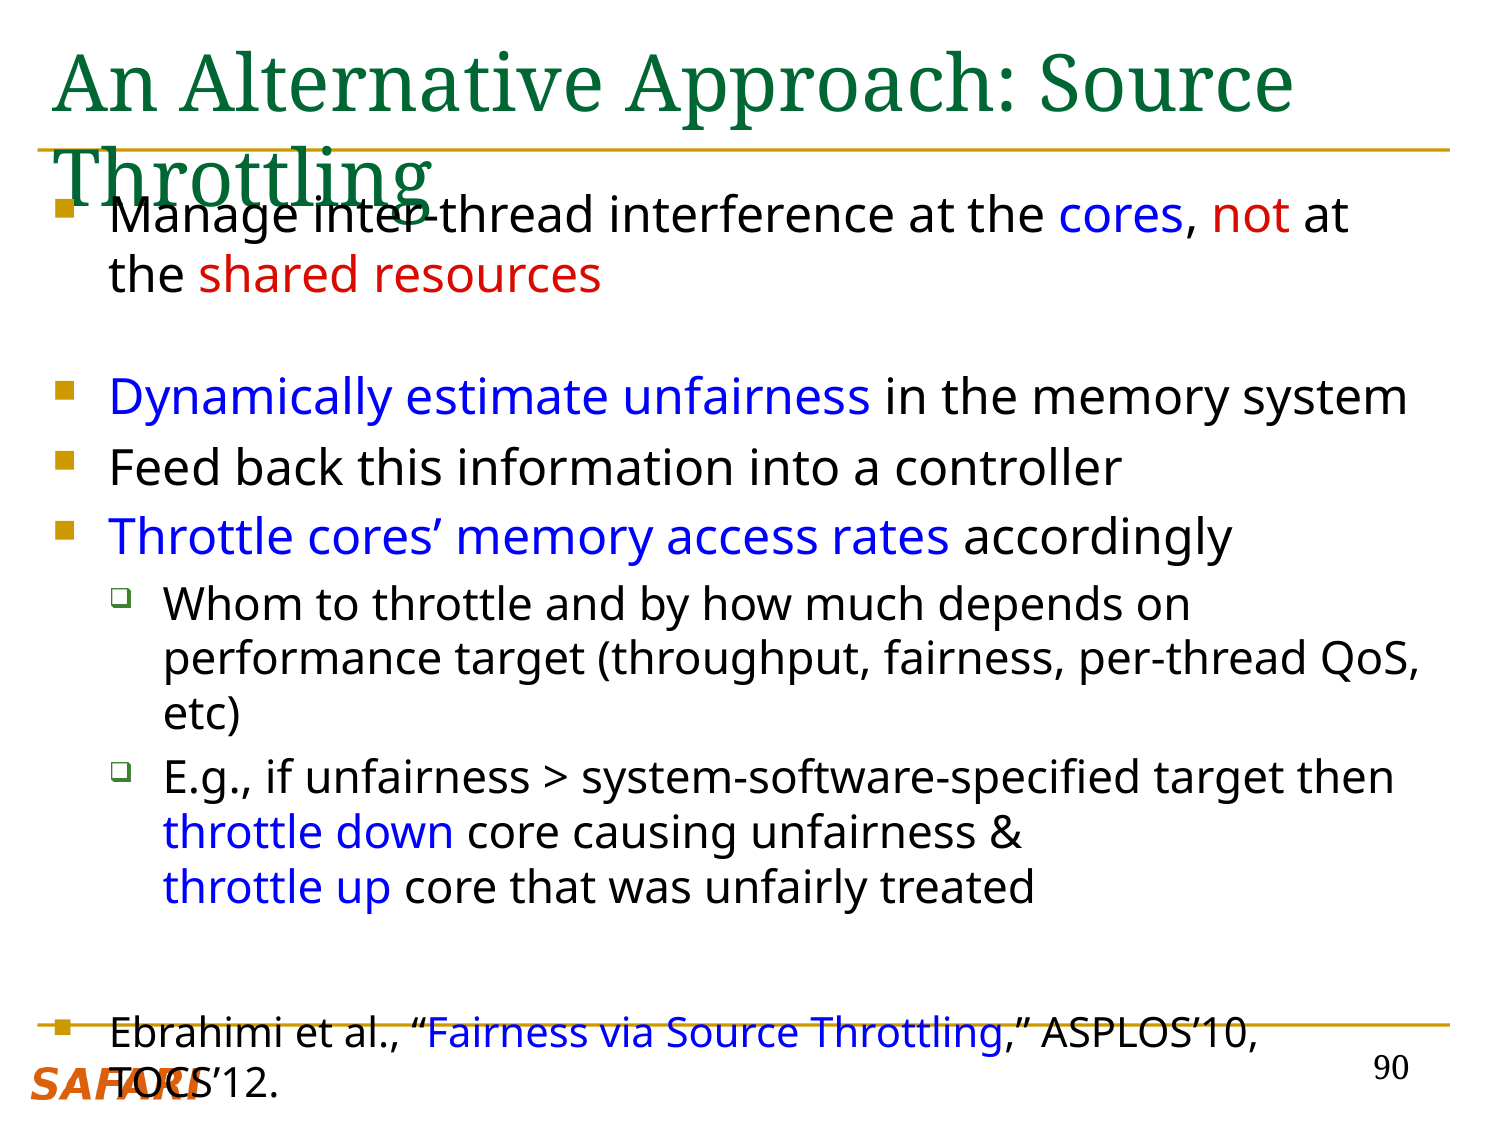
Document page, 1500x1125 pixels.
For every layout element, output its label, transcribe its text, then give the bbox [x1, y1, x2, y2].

title An Alternative Approach: Source Throttling [37, 24, 1483, 201]
picture [29, 1058, 207, 1110]
slide_number 90 [1074, 1023, 1426, 1100]
list Manage inter-thread interference at the cores, not at the shared resources Dynamically estimate unfairness in the memory system Feed back this information into a controller Throttle cores’ memory access rates accordingly Whom to throttle and by how much depends on performance target (throughput, fairness, per-thread QoS, etc) E.g., if unfairness > system-software-specified target then throttle down core causing unfairness & throttle up core that was unfairly treated Ebrahimi et al., “Fairness via Source Throttling,” ASPLOS’10, TOCS’12. [37, 174, 1451, 976]
